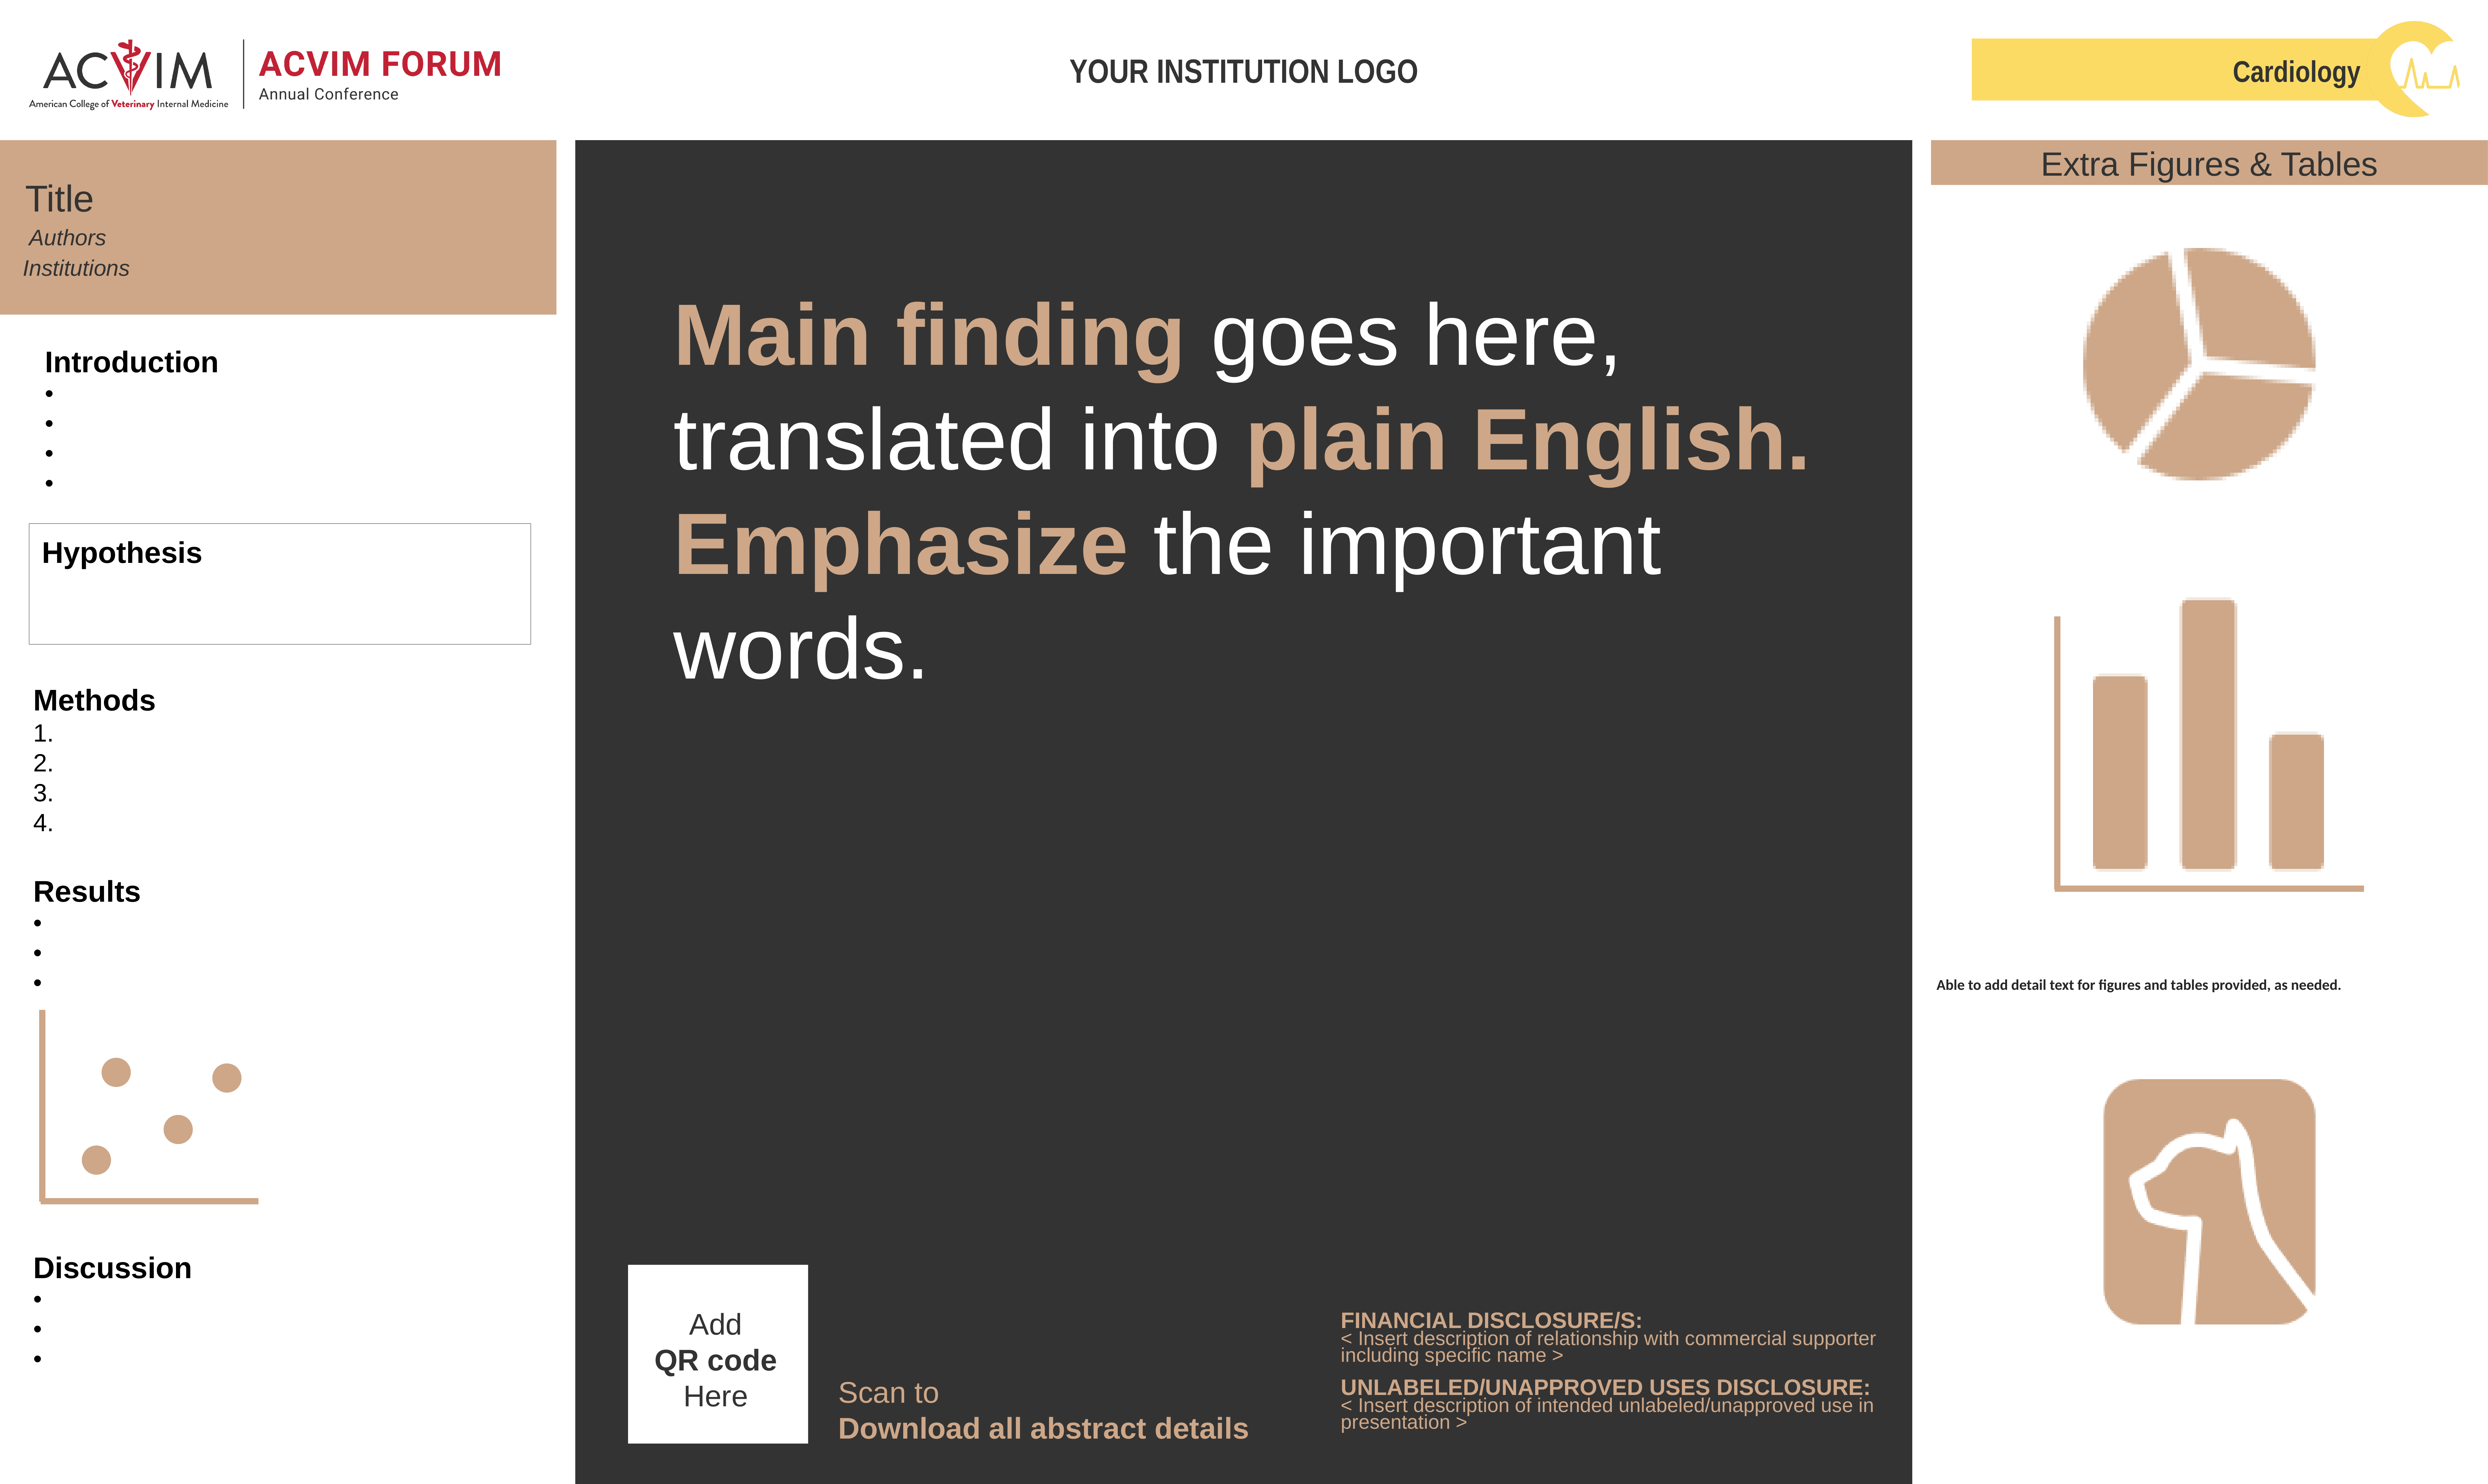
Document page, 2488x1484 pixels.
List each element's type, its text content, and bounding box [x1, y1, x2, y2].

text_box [40, 1010, 259, 1202]
text_box Methods Results Discussion [29, 679, 531, 1376]
text_box Title Authors Institutions [0, 140, 557, 315]
text_box Cardiology [1992, 50, 2365, 90]
text_box Hypothesis [29, 523, 531, 644]
text_box YOUR INSTITUTION LOGO [1057, 47, 1431, 92]
picture [2103, 1079, 2316, 1324]
text_box Extra Figures & Tables [1931, 140, 2488, 185]
text_box Introduction [41, 340, 531, 523]
picture [2083, 248, 2316, 480]
text_box [575, 140, 1913, 1484]
picture [29, 39, 500, 110]
text_box Scan to Download all abstract details [834, 1370, 1316, 1447]
text_box [628, 1264, 809, 1444]
text_box Able to add detail text for figures and tables provided, as needed. [1932, 973, 2467, 995]
text_box Add QR code Here [644, 1303, 788, 1415]
text_box [1971, 38, 2366, 101]
text_box FINANCIAL DISCLOSURE/S: < Insert description of relationship with commercial supporter including specific name > UNLABELED/UNAPPROVED USES DISCLOSURE: < Insert description of intended unlabeled/unapproved use in presentation > [1336, 1278, 1890, 1451]
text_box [2055, 594, 2364, 889]
picture [2366, 21, 2460, 117]
text_box Main finding goes here, translated into plain English. Emphasize the important words. [669, 275, 1819, 698]
